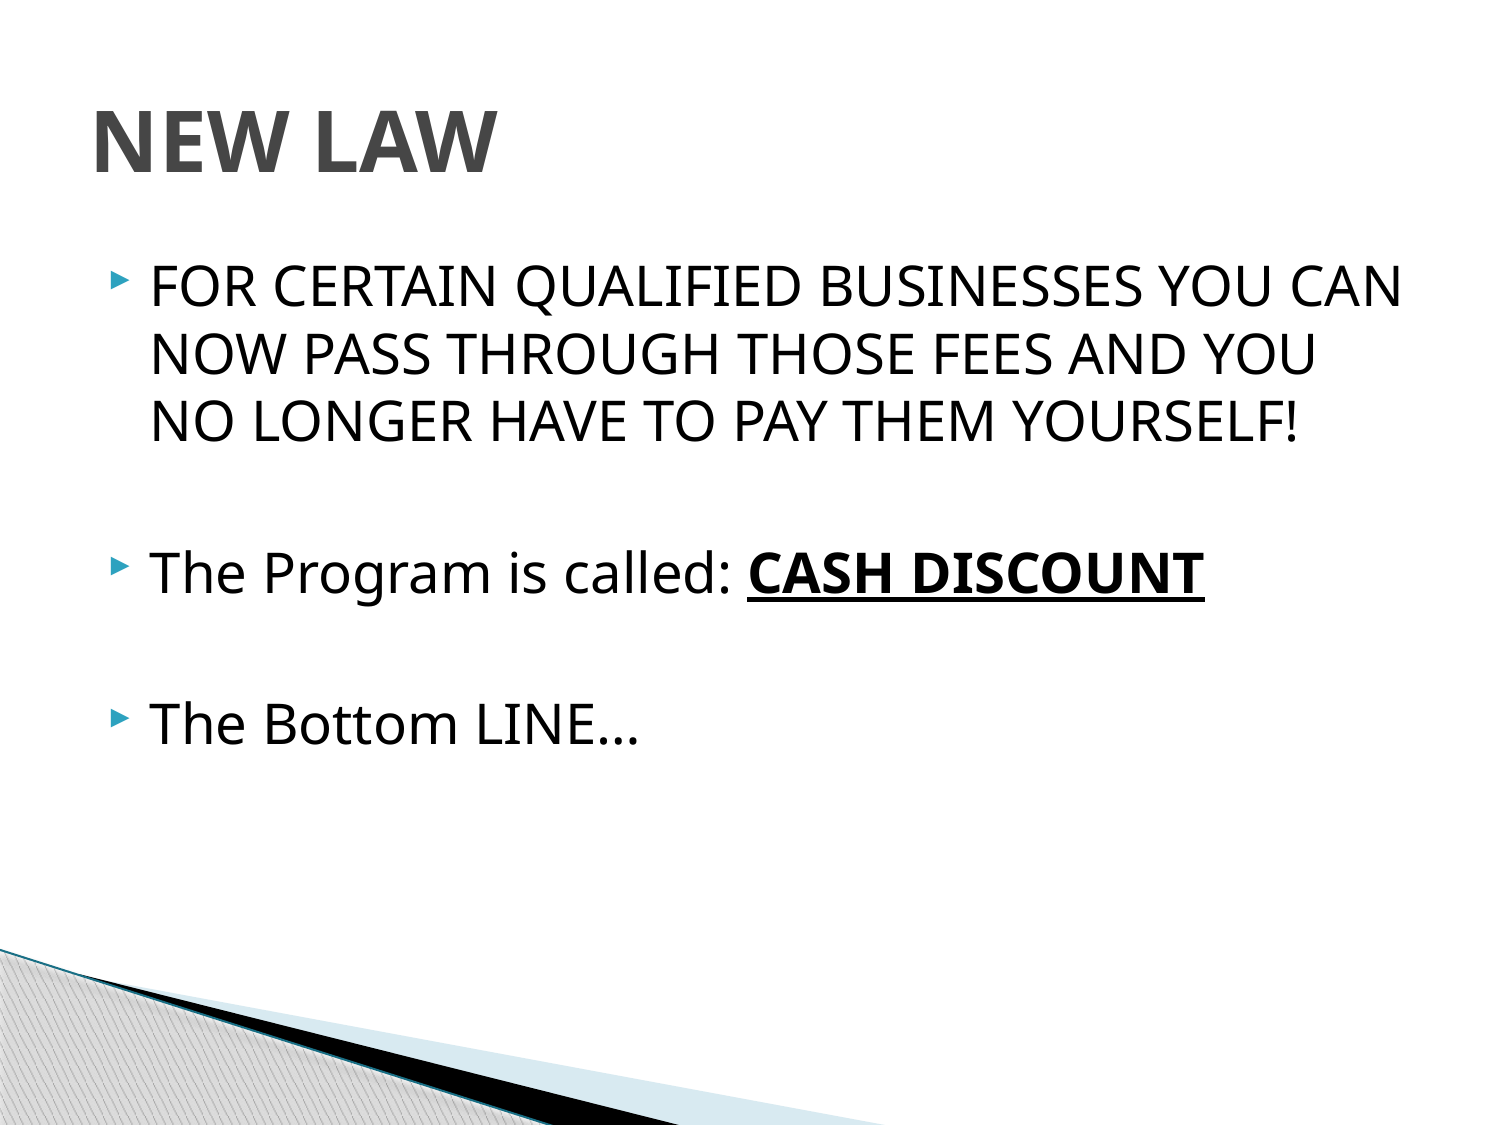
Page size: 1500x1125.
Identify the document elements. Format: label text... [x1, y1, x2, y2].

title NEW LAW [75, 45, 1425, 233]
list FOR CERTAIN QUALIFIED BUSINESSES YOU CAN NOW PASS THROUGH THOSE FEES AND YOU NO LONGER HAVE TO PAY THEM YOURSELF! The Program is called: CASH DISCOUNT The Bottom LINE… [75, 243, 1425, 986]
